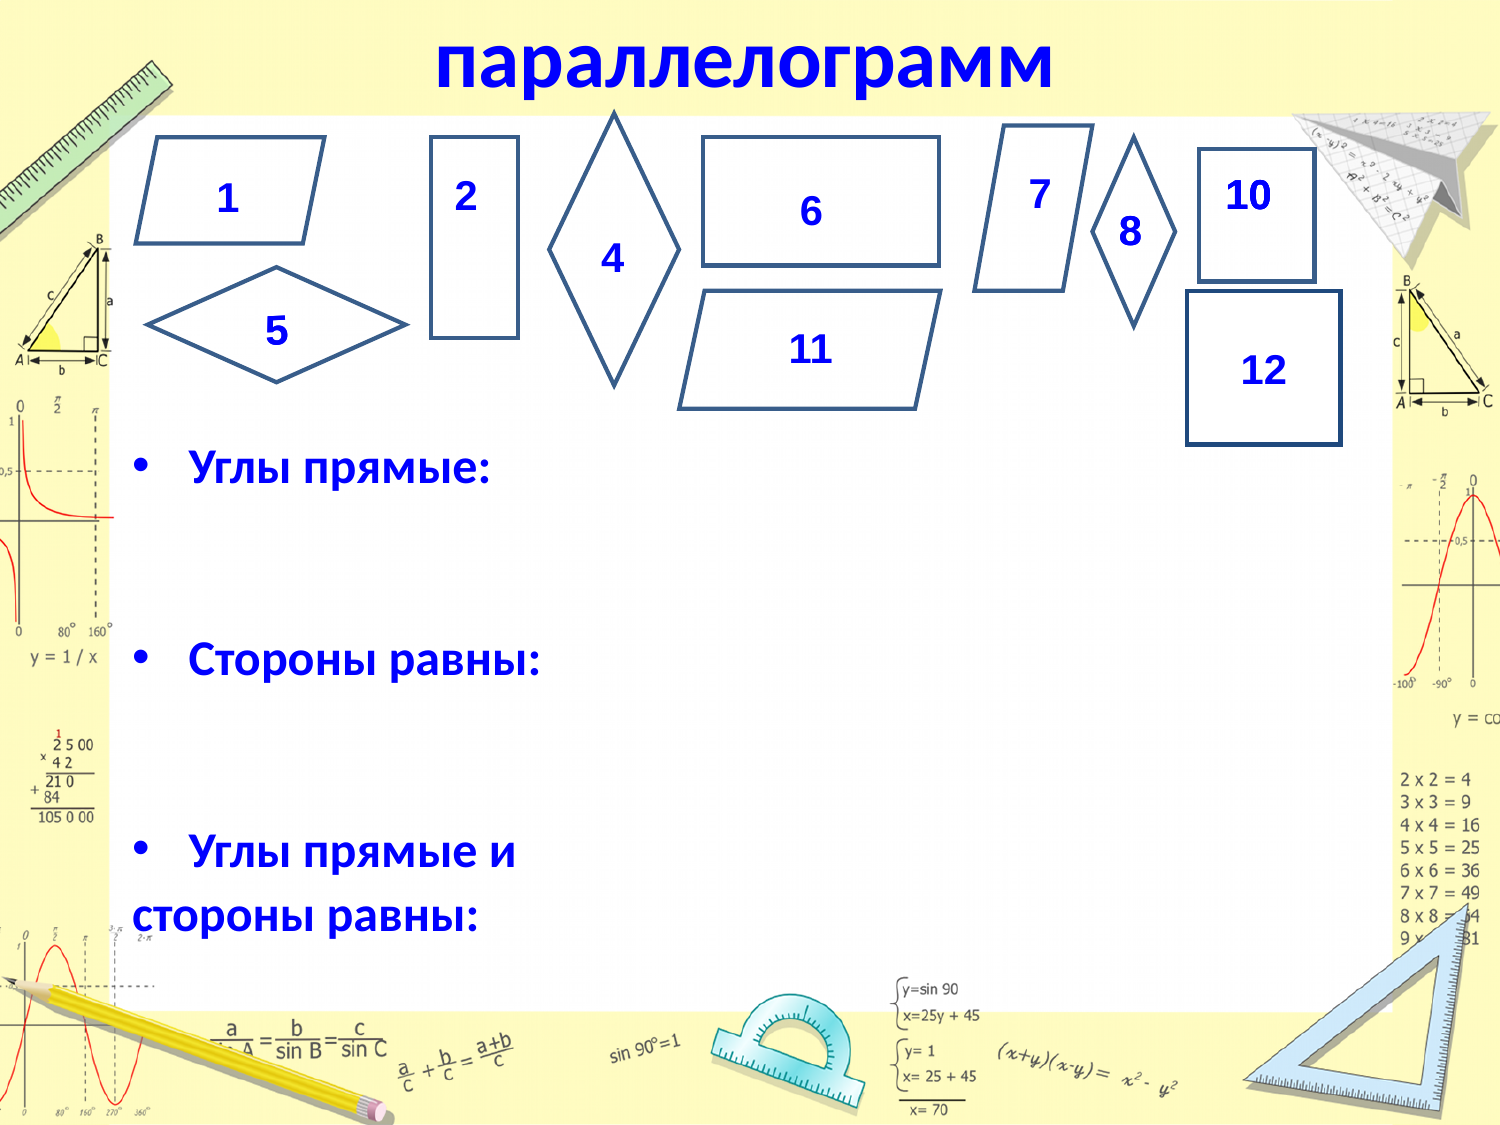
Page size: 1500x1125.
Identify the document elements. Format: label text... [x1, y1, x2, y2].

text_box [548, 113, 680, 386]
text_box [678, 290, 941, 425]
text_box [1198, 148, 1315, 282]
text_box 12 [1186, 290, 1341, 445]
title параллелограмм [70, 0, 1421, 108]
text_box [1092, 136, 1176, 327]
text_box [702, 136, 940, 287]
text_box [430, 136, 519, 339]
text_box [147, 266, 406, 407]
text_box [974, 125, 1093, 291]
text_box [135, 136, 325, 244]
picture [0, 0, 1500, 1125]
list Углы прямые: Стороны равны: Углы прямые и стороны равны: [116, 432, 1383, 1009]
